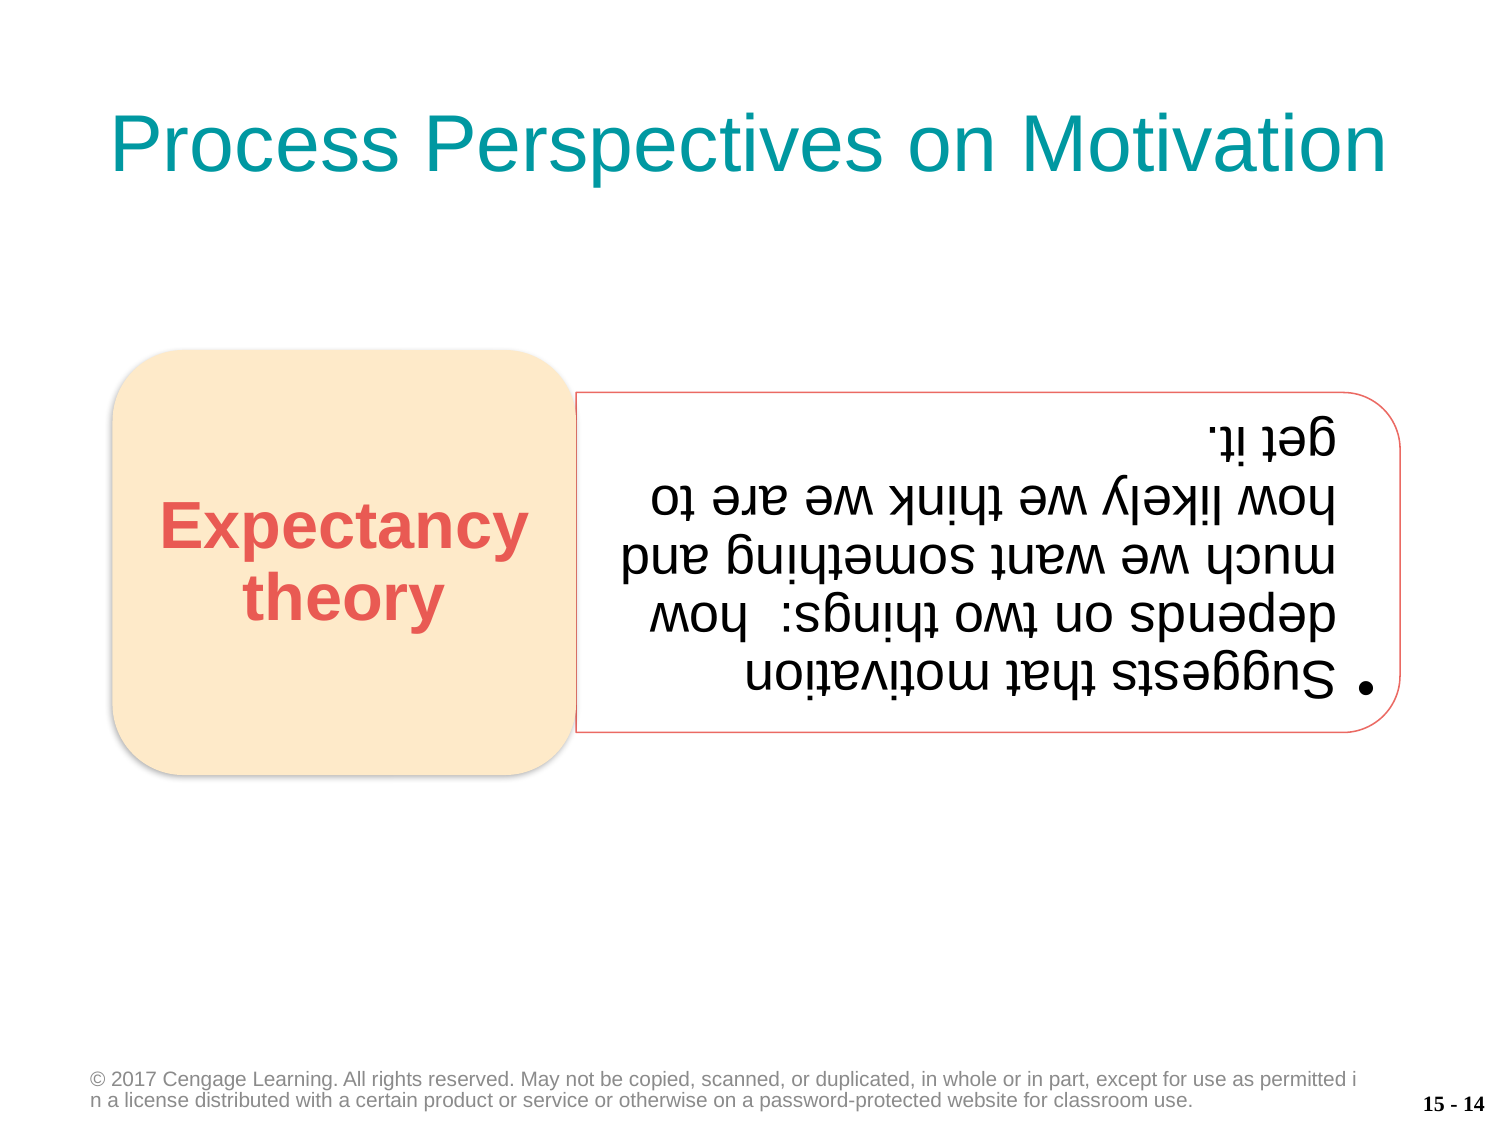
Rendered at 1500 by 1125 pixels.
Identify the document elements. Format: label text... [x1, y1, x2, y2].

title Process Perspectives on Motivation [75, 45, 1425, 233]
footer © 2017 Cengage Learning. All rights reserved. May not be copied, scanned, or duplicated, in whole or in part, except for use as permitted in a license distributed with a certain product or service or otherwise on a password-protected website for classroom use. [75, 1037, 1375, 1120]
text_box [112, 349, 1401, 776]
